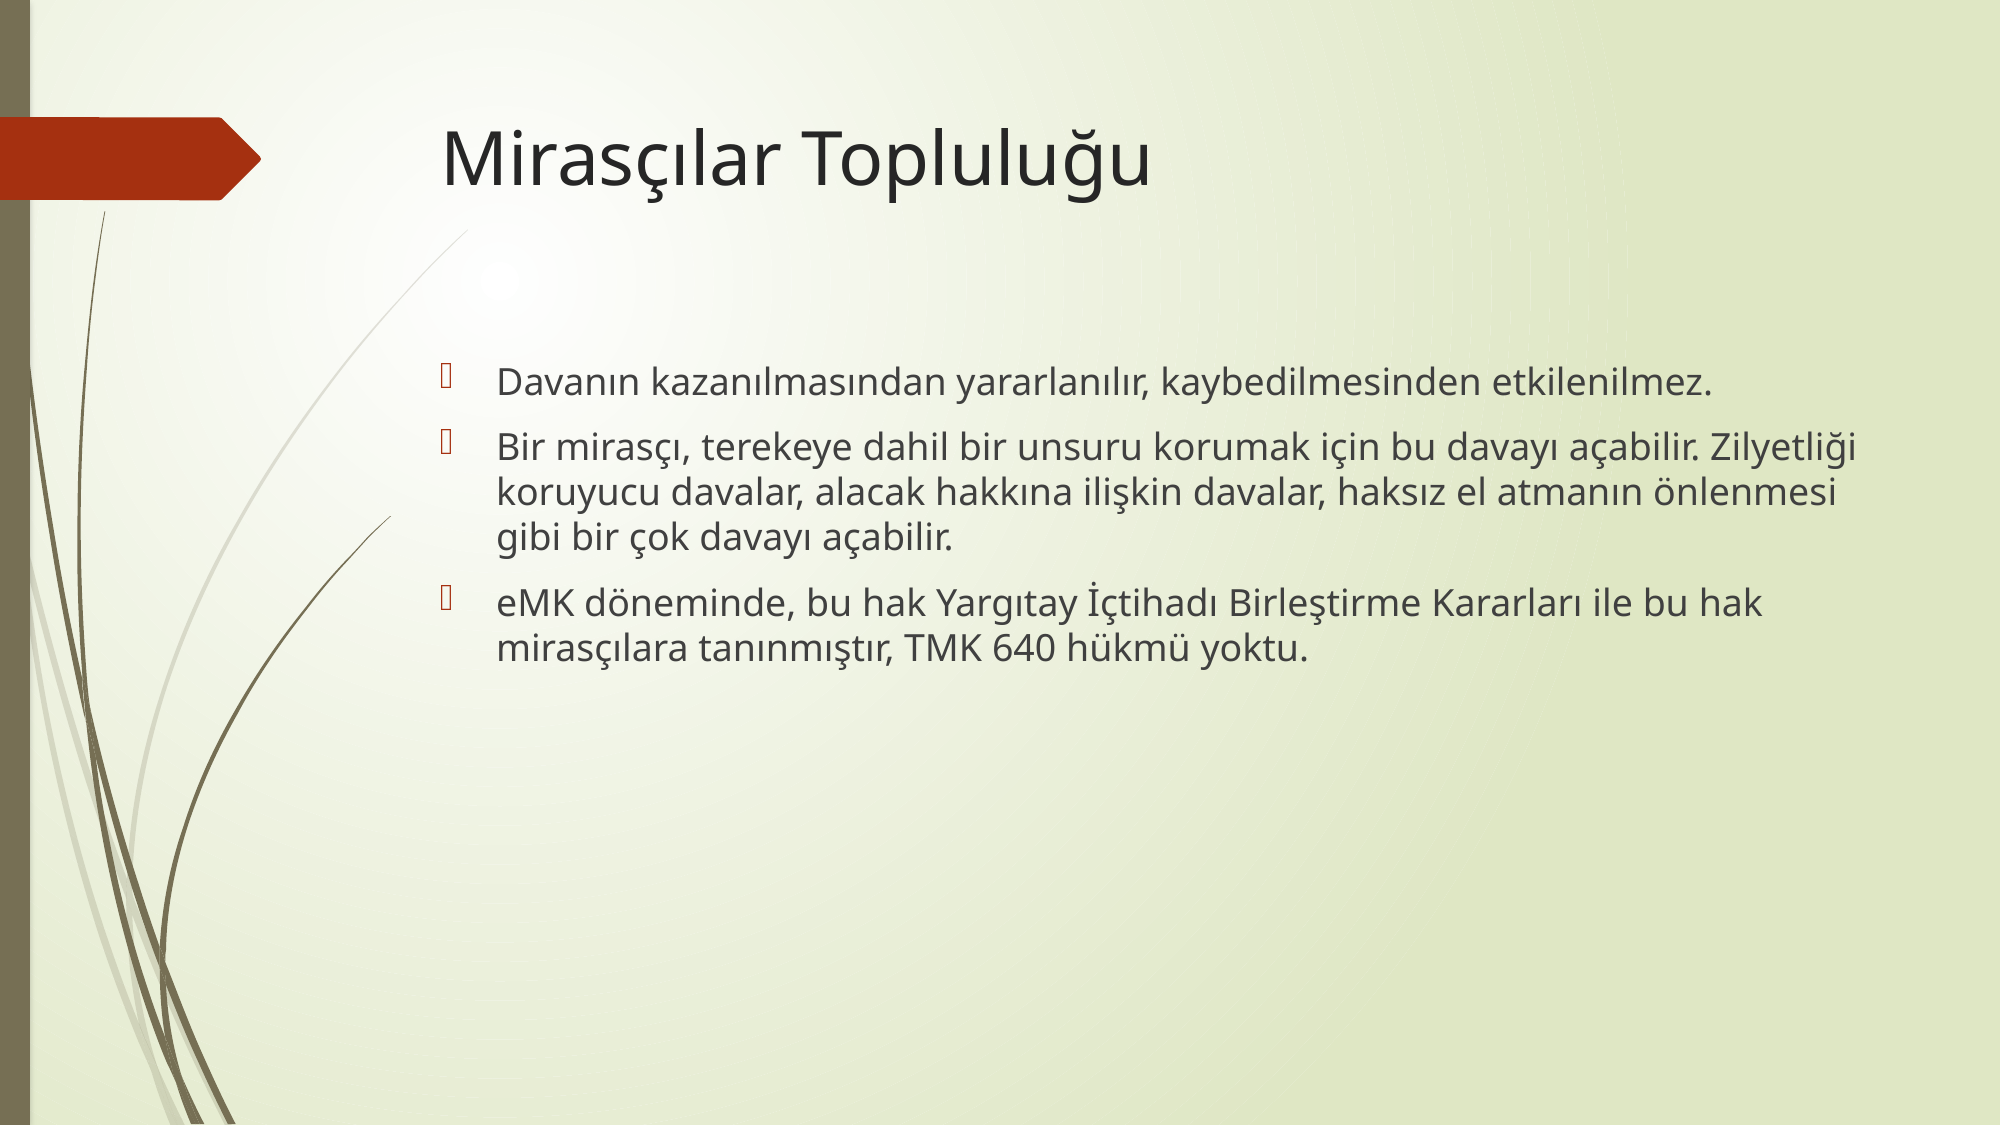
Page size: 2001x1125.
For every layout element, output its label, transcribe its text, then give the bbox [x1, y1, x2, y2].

title Mirasçılar Topluluğu [425, 102, 1888, 313]
list Davanın kazanılmasından yararlanılır, kaybedilmesinden etkilenilmez. Bir mirasçı, terekeye dahil bir unsuru korumak için bu davayı açabilir. Zilyetliği koruyucu davalar, alacak hakkına ilişkin davalar, haksız el atmanın önlenmesi gibi bir çok davayı açabilir. eMK döneminde, bu hak Yargıtay İçtihadı Birleştirme Kararları ile bu hak mirasçılara tanınmıştır, TMK 640 hükmü yoktu. [424, 350, 1888, 970]
